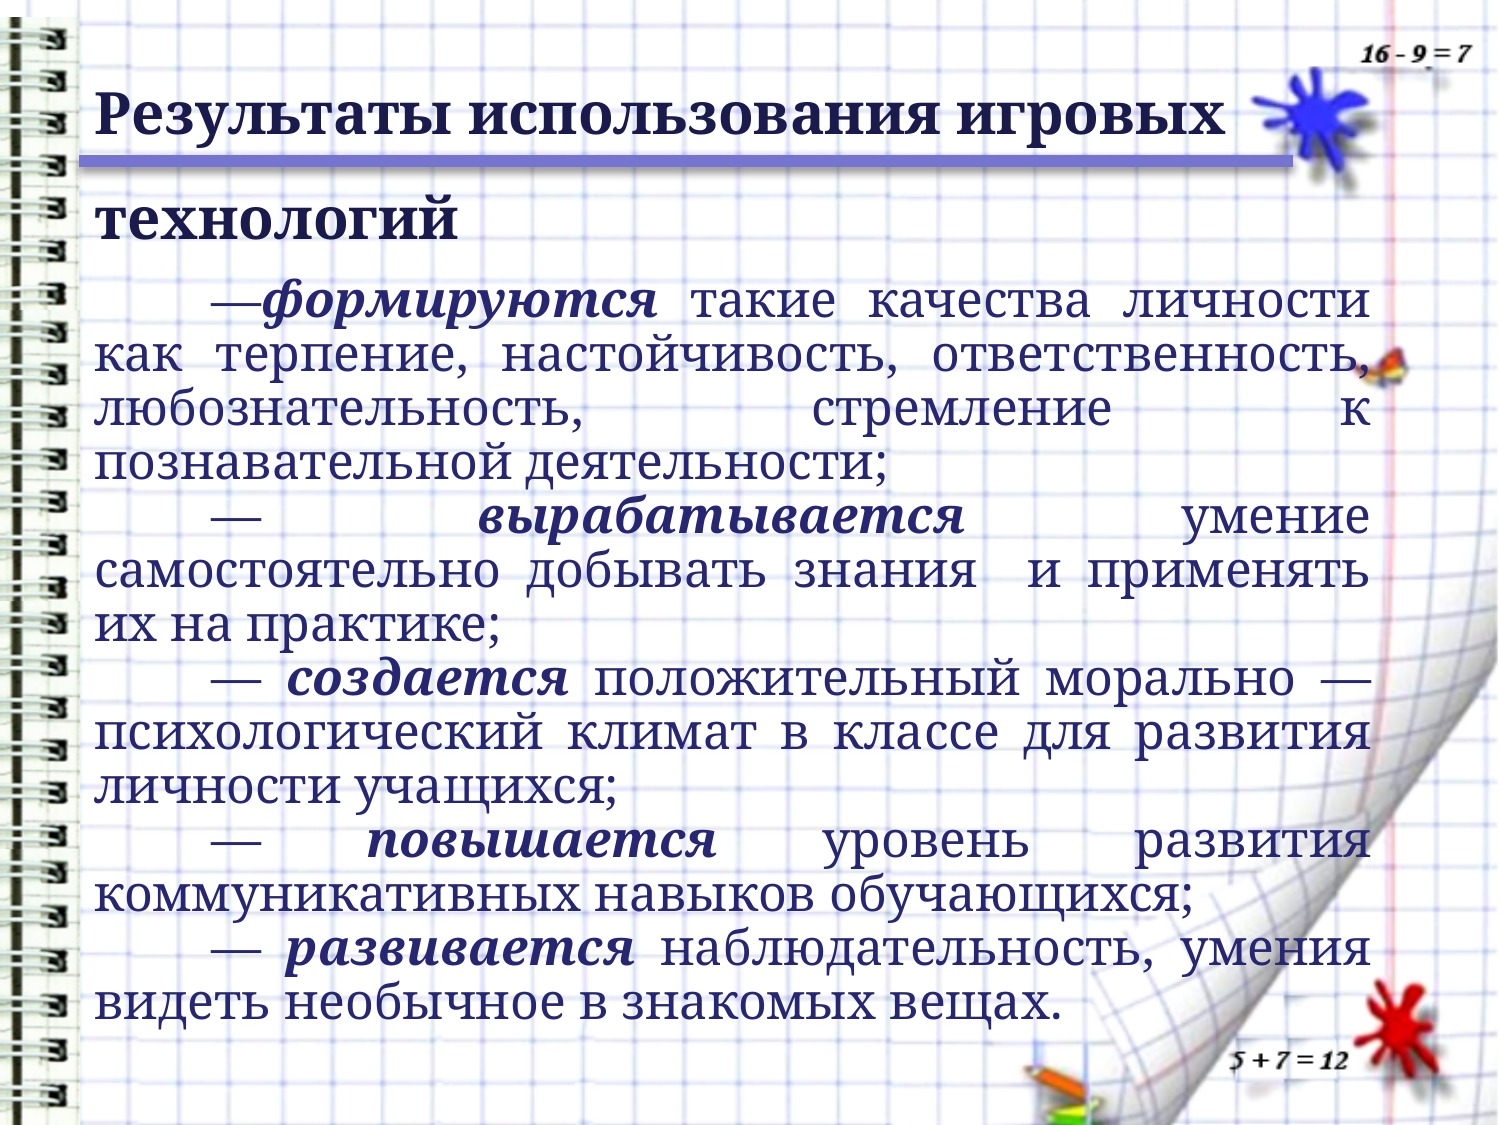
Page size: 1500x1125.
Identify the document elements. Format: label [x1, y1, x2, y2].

text_box [0, 0, 1500, 1125]
